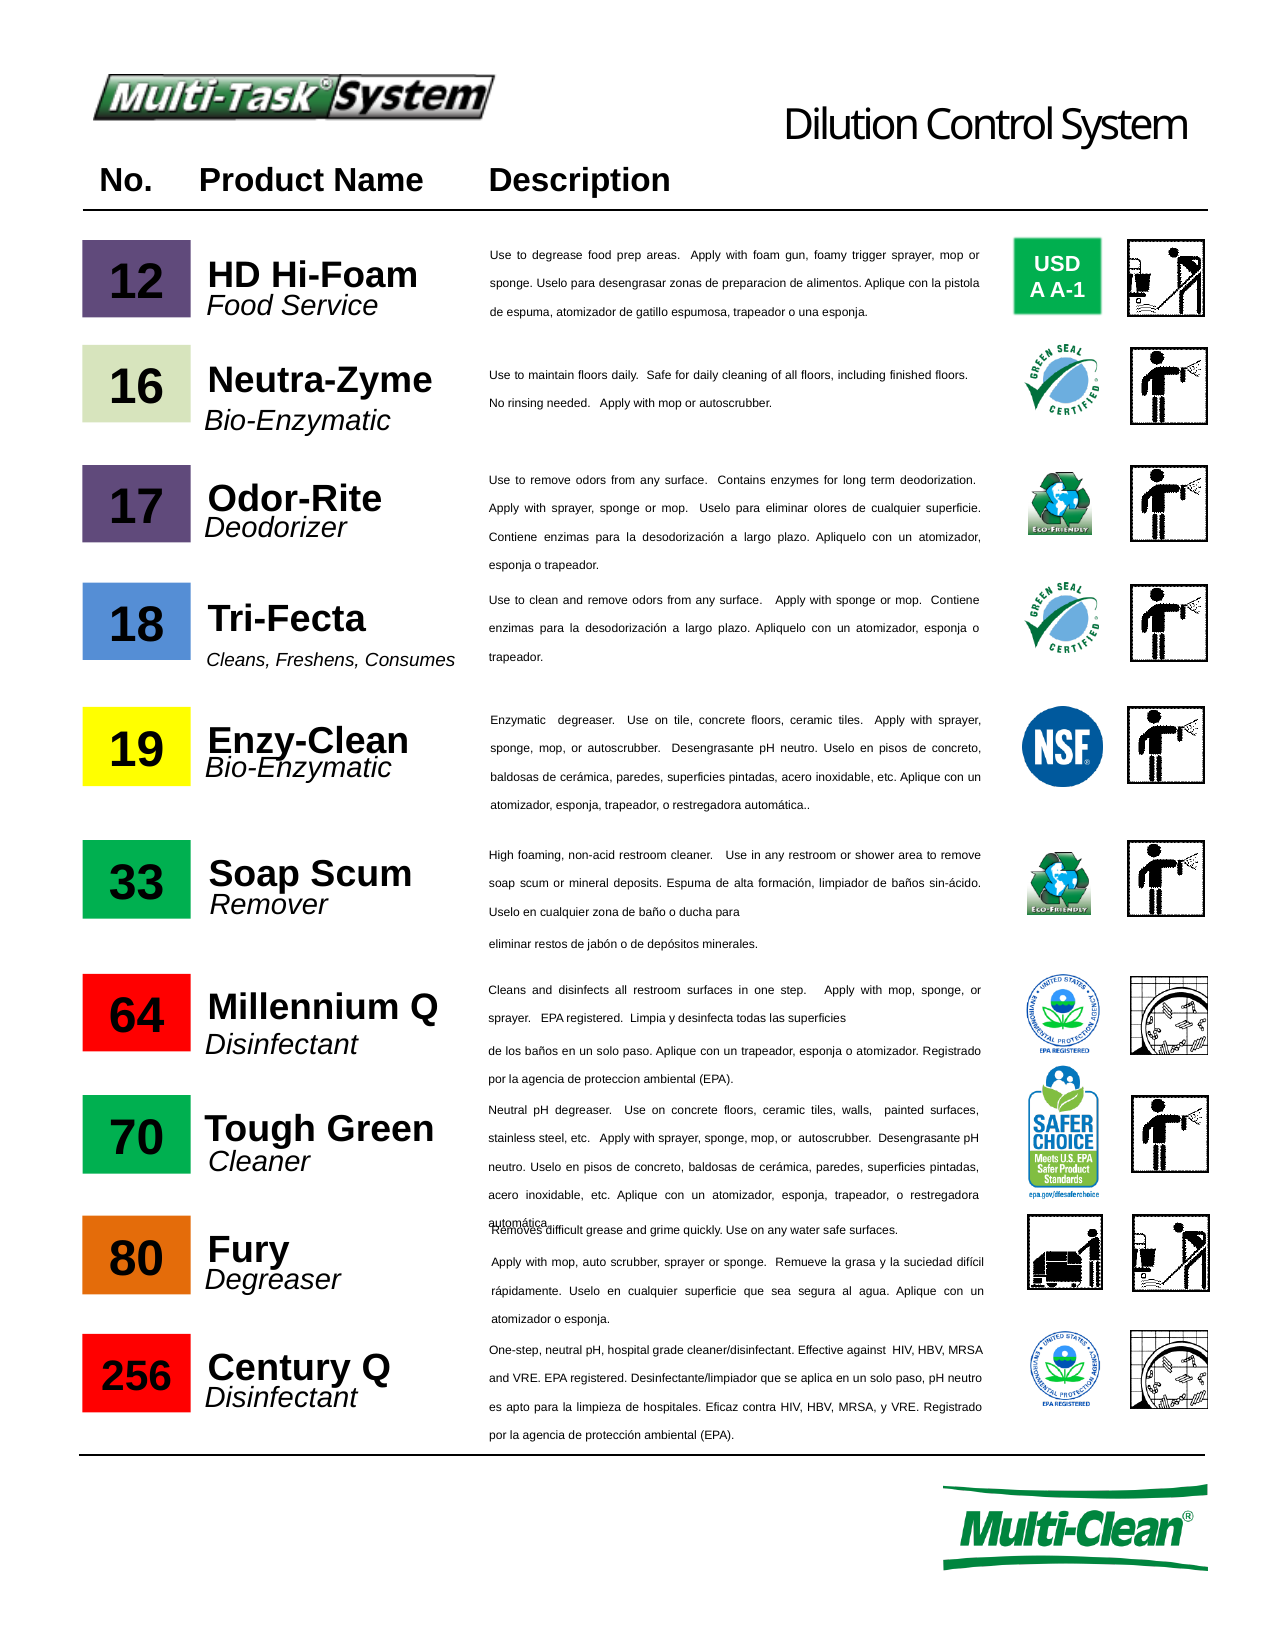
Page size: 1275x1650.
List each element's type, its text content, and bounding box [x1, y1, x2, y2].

text_box 17 [82, 465, 191, 543]
text_box Cleaner [191, 1128, 477, 1191]
text_box 80 [82, 1215, 191, 1295]
picture [1027, 1214, 1103, 1291]
picture [1130, 975, 1208, 1055]
picture [1130, 464, 1208, 543]
text_box 33 [82, 840, 191, 919]
picture [1130, 347, 1208, 425]
picture [943, 1484, 1208, 1571]
text_box 19 [82, 706, 191, 787]
text_box Deodorizer [187, 495, 473, 558]
text_box Cleans, Freshens, Consumes [189, 627, 475, 690]
text_box Neutra-Zyme [191, 347, 472, 387]
picture [1020, 973, 1103, 1055]
text_box Tri-Fecta [191, 584, 487, 647]
text_box Bio-Enzymatic [188, 735, 474, 798]
text_box High foaming, non-acid restroom cleaner. Use in any restroom or shower area to remove soap scum or mineral deposits. Espuma de alta formación, limpiador de baños sin-ácido. Uselo en cualquier zona de baño o ducha para eliminar restos de jabón o de depósitos minerales. [472, 824, 998, 947]
text_box Century Q [191, 1333, 490, 1397]
text_box HD Hi-Foam [191, 241, 487, 304]
text_box Degreaser [187, 1246, 473, 1309]
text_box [92, 74, 503, 124]
text_box One-step, neutral pH, hospital grade cleaner/disinfectant. Effective against HIV, HBV, MRSA and VRE. EPA registered. Desinfectante/limpiador que se aplica en un solo paso, pH neutro es apto para la limpieza de hospitales. Eficaz contra HIV, HBV, MRSA, y VRE. Registrado por la agencia de protección ambiental (EPA). [472, 1319, 999, 1442]
picture [1127, 706, 1205, 784]
text_box Disinfectant [187, 1364, 473, 1428]
text_box Enzy-Clean [191, 706, 487, 770]
picture [1130, 1095, 1209, 1173]
text_box No. Product Name Description [82, 147, 1205, 209]
picture [1028, 472, 1092, 535]
text_box Disinfectant [188, 1011, 474, 1074]
text_box Enzymatic degreaser. Use on tile, concrete floors, ceramic tiles. Apply with sprayer, sponge, mop, or autoscrubber. Desengrasante pH neutro. Uselo en pisos de concreto, baldosas de cerámica, paredes, superficies pintadas, acero inoxidable, etc. Aplique con un atomizador, esponja, trapeador, o restregadora automática.. [473, 689, 998, 812]
text_box 18 [82, 582, 191, 660]
text_box Odor-Rite [191, 465, 461, 495]
picture [1027, 1064, 1100, 1199]
text_box 70 [82, 1095, 191, 1174]
text_box 16 [82, 344, 191, 423]
picture [1024, 1330, 1104, 1409]
text_box Food Service [189, 272, 475, 335]
text_box Dilution Control System [757, 62, 1208, 183]
text_box Millennium Q [191, 973, 487, 1036]
text_box Neutral pH degreaser. Use on concrete floors, ceramic tiles, walls, painted surfaces, stainless steel, etc. Apply with sprayer, sponge, mop, or autoscrubber. Desengrasante pH neutro. Uselo en pisos de concreto, baldosas de cerámica, paredes, superficies pintadas, acero inoxidable, etc. Aplique con un atomizador, esponja, trapeador, o restregadora automática. [471, 1079, 995, 1202]
text_box Tough Green [191, 1095, 484, 1158]
picture [1127, 839, 1205, 918]
picture [1024, 344, 1099, 415]
text_box 12 [82, 240, 191, 318]
text_box 256 [82, 1333, 191, 1413]
text_box Use to clean and remove odors from any surface. Apply with sponge or mop. Contiene enzimas para la desodorización a largo plazo. Apliquelo con un atomizador, esponja o trapeador. [472, 572, 996, 645]
picture [1127, 239, 1205, 317]
text_box Bio-Enzymatic [187, 387, 473, 450]
text_box Fury [191, 1215, 490, 1279]
picture [1132, 1214, 1210, 1293]
picture [1130, 584, 1208, 662]
picture [1022, 706, 1103, 787]
text_box Removes difficult grease and grime quickly. Use on any water safe surfaces. Apply with mop, auto scrubber, sprayer or sponge. Remueve la grasa y la suciedad difícil rápidamente. Uselo en cualquier superficie que sea segura al agua. Aplique con un atomizador o esponja. [474, 1199, 1001, 1322]
text_box Remover [192, 871, 478, 935]
text_box Use to remove odors from any surface. Contains enzymes for long term deodorization. Apply with sprayer, sponge or mop. Uselo para eliminar olores de cualquier superficie. Contiene enzimas para la desodorización a largo plazo. Apliquelo con un atomizador, esponja o trapeador. [472, 449, 998, 572]
text_box Use to degrease food prep areas. Apply with foam gun, foamy trigger sprayer, mop or sponge. Uselo para desengrasar zonas de preparacion de alimentos. Aplique con la pistola de espuma, atomizador de gatillo espumosa, trapeador o una esponja. [473, 225, 996, 331]
text_box Use to maintain floors daily. Safe for daily cleaning of all floors, including finished floors. No rinsing needed. Apply with mop or autoscrubber. [472, 345, 996, 420]
text_box 64 [82, 973, 191, 1052]
picture [1129, 1330, 1208, 1409]
picture [1027, 852, 1091, 916]
text_box Soap Scum [191, 840, 488, 903]
text_box Cleans and disinfects all restroom surfaces in one step. Apply with mop, sponge, or sprayer. EPA registered. Limpia y desinfecta todas las superficies de los baños en un solo paso. Aplique con un trapeador, esponja o atomizador. Registrado por la agencia de proteccion ambiental (EPA). [471, 959, 998, 1082]
picture [1024, 582, 1099, 653]
text_box USDA A-1 [1015, 240, 1100, 313]
